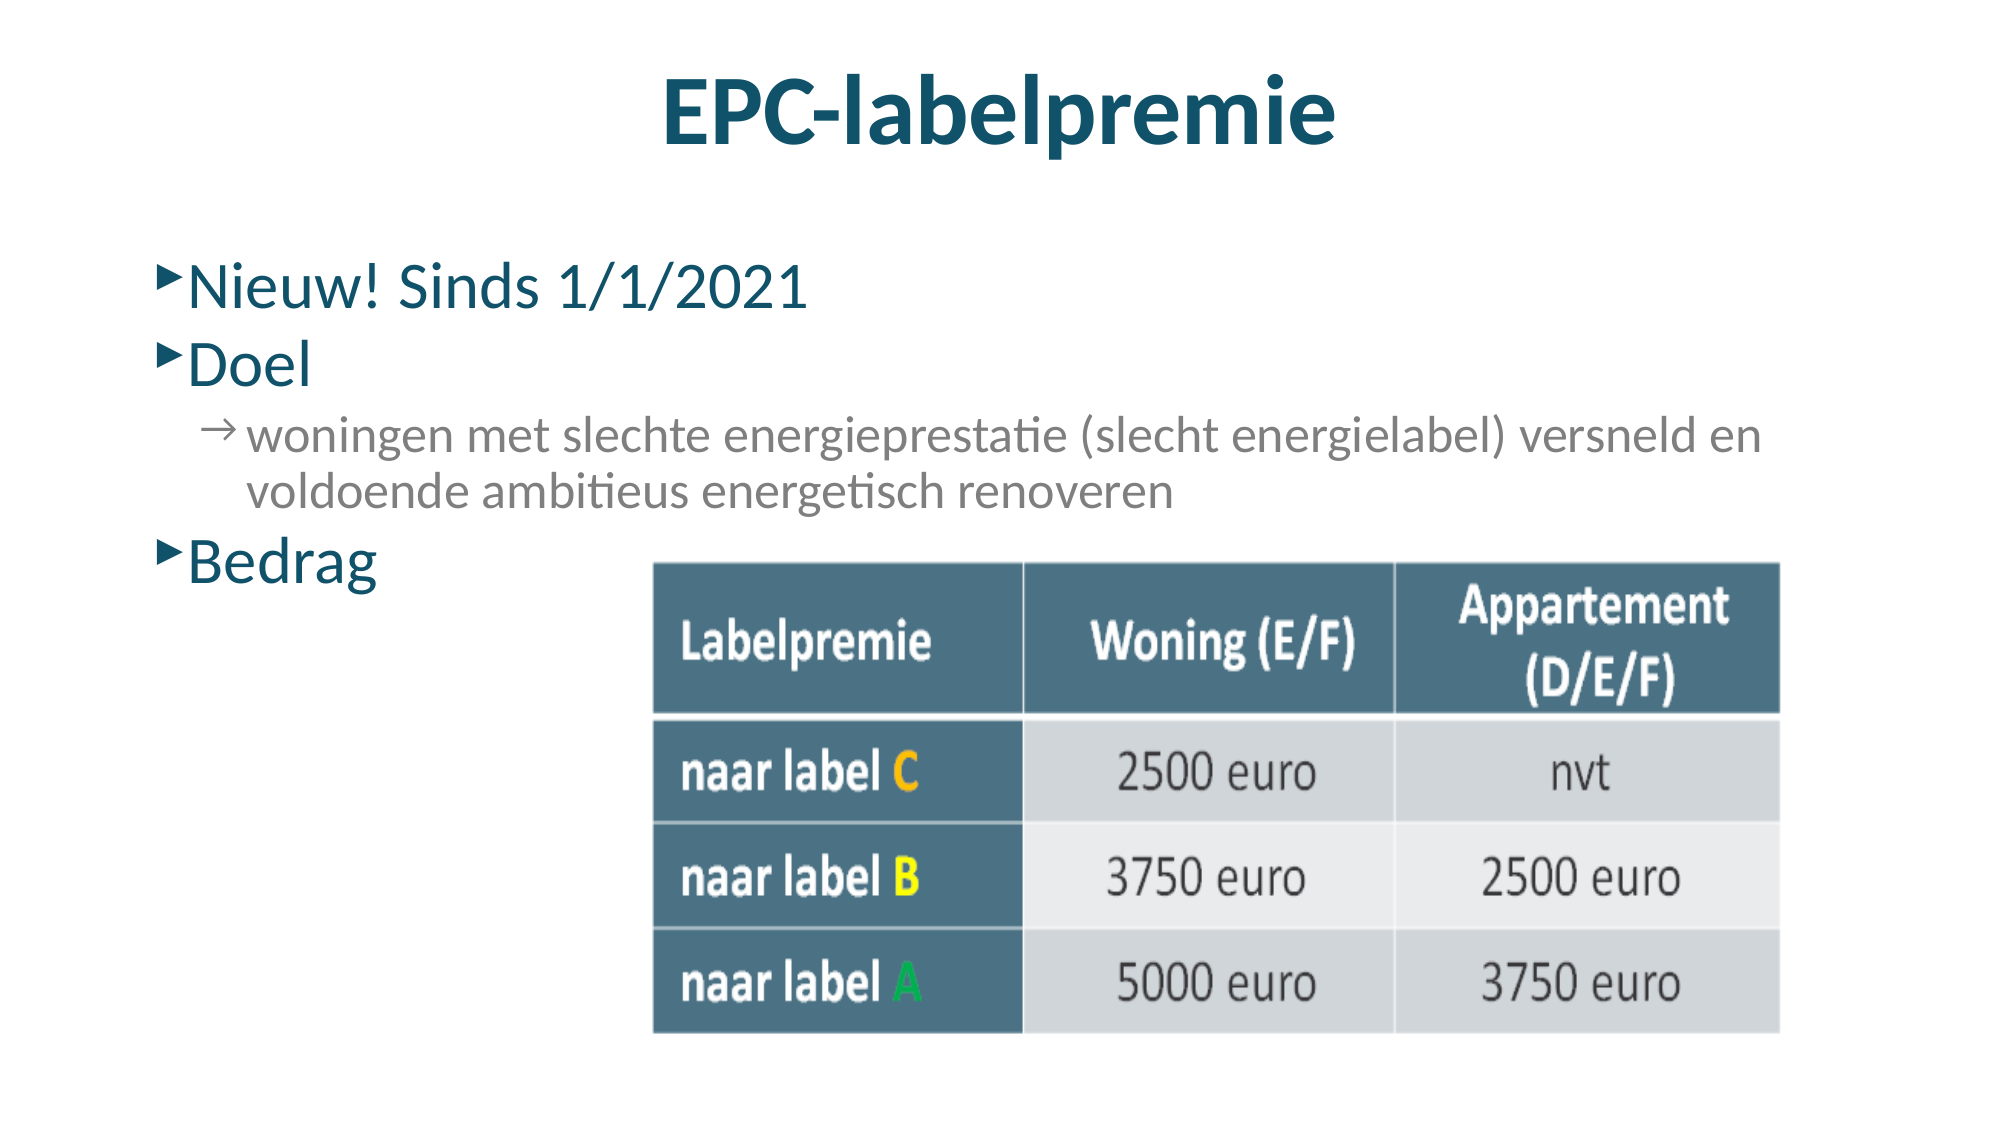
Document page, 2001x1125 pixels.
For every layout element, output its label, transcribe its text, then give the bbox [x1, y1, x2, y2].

title EPC-labelpremie [137, 78, 1863, 232]
picture [651, 548, 1785, 1057]
list Nieuw! Sinds 1/1/2021 Doel woningen met slechte energieprestatie (slecht energielabel) versneld en voldoende ambitieus energetisch renoveren Bedrag [137, 243, 1894, 1070]
